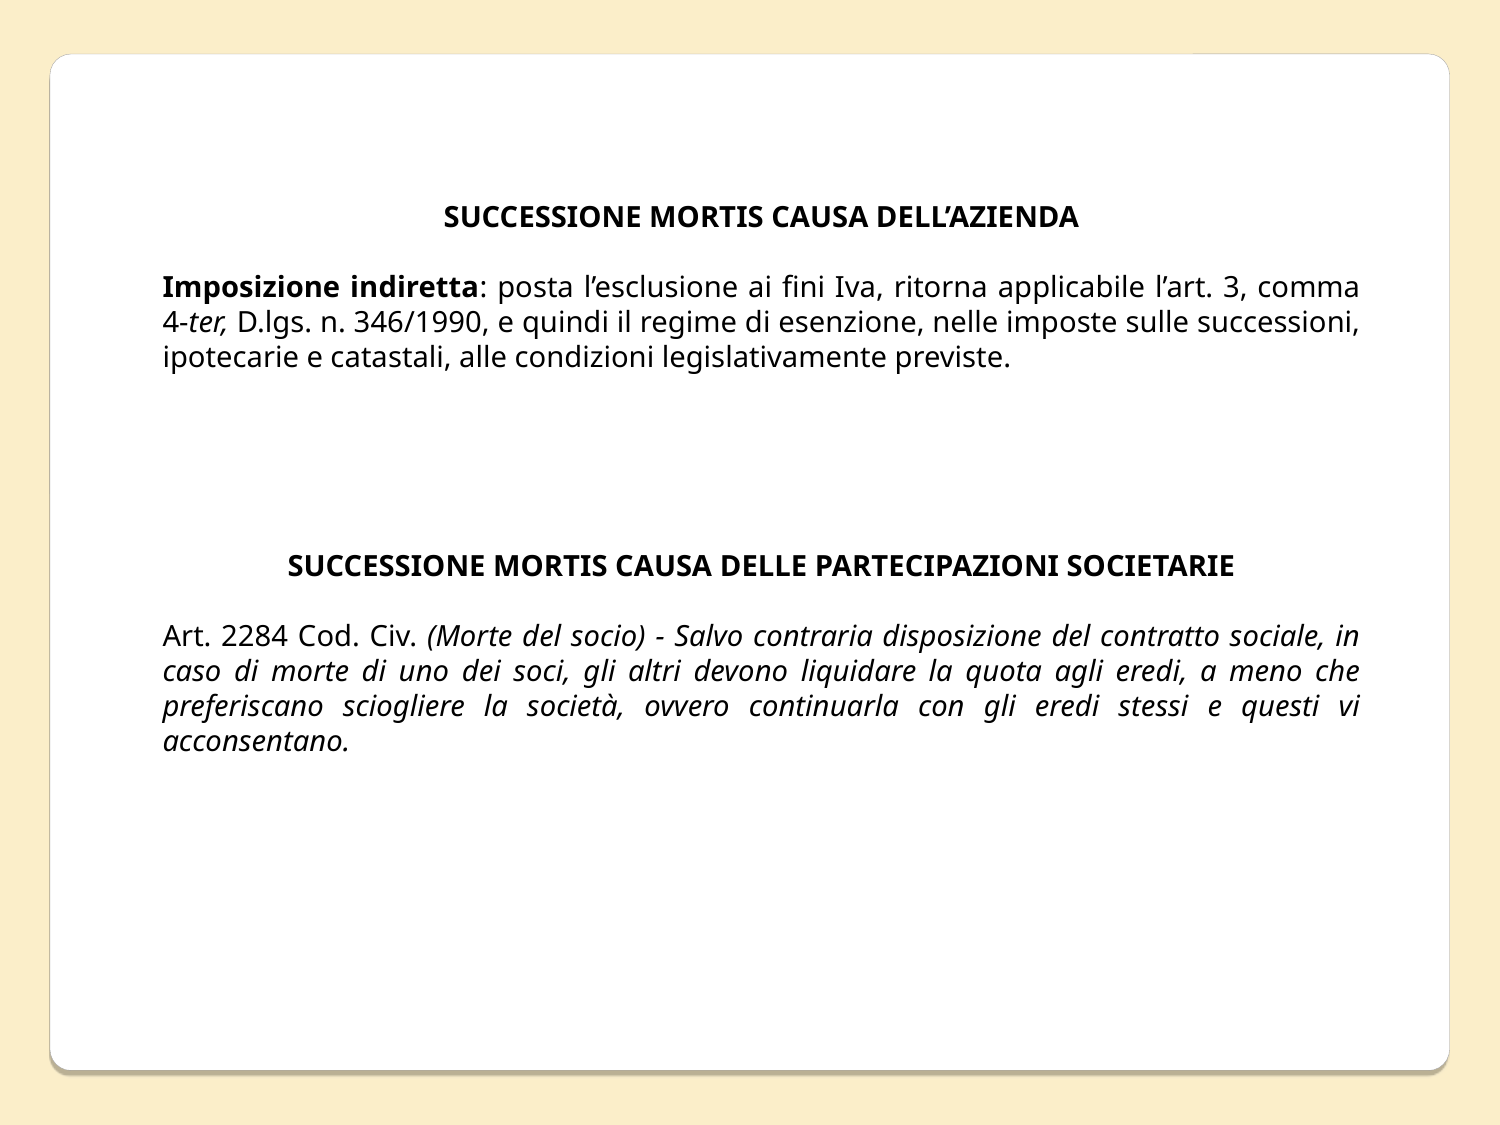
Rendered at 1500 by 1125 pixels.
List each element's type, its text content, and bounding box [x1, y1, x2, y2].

text_box SUCCESSIONE MORTIS CAUSA DELL’AZIENDA Imposizione indiretta: posta l’esclusione ai fini Iva, ritorna applicabile l’art. 3, comma 4-ter, D.lgs. n. 346/1990, e quindi il regime di esenzione, nelle imposte sulle successioni, ipotecarie e catastali, alle condizioni legislativamente previste. SUCCESSIONE MORTIS CAUSA DELLE PARTECIPAZIONI SOCIETARIE Art. 2284 Cod. Civ. (Morte del socio) - Salvo contraria disposizione del contratto sociale, in caso di morte di uno dei soci, gli altri devono liquidare la quota agli eredi, a meno che preferiscano sciogliere la società, ovvero continuarla con gli eredi stessi e questi vi acconsentano. [147, 155, 1376, 835]
